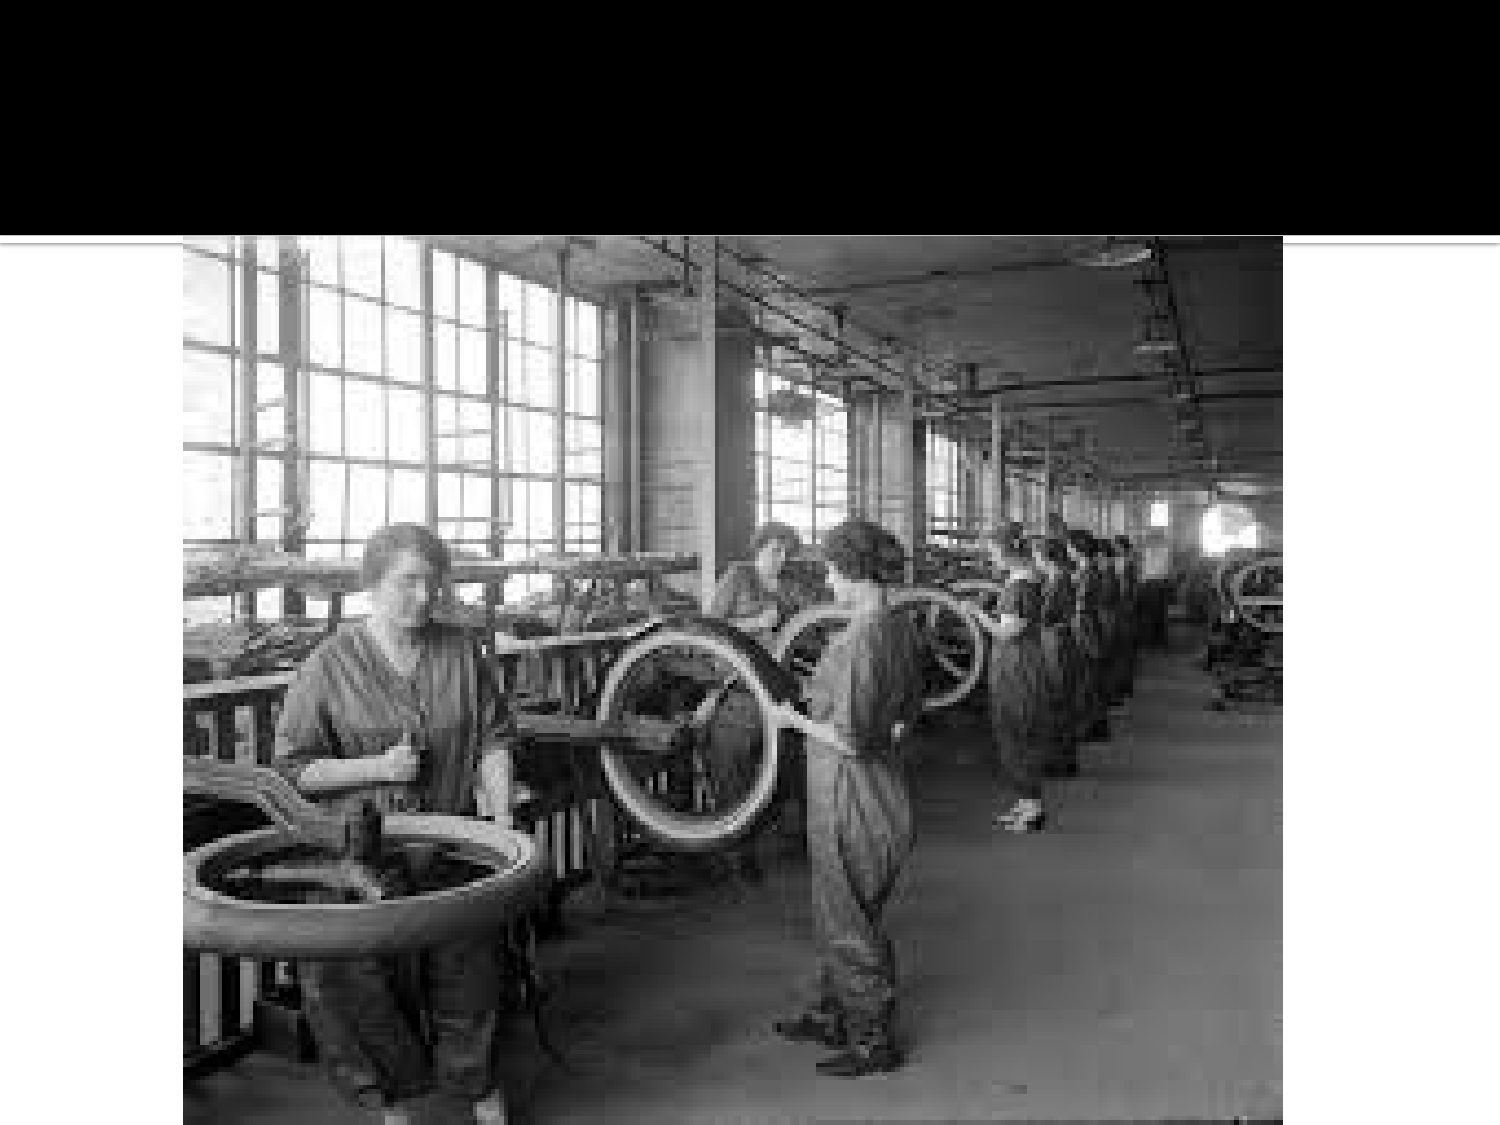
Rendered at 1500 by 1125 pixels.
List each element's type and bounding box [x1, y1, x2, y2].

list [182, 236, 1283, 1125]
